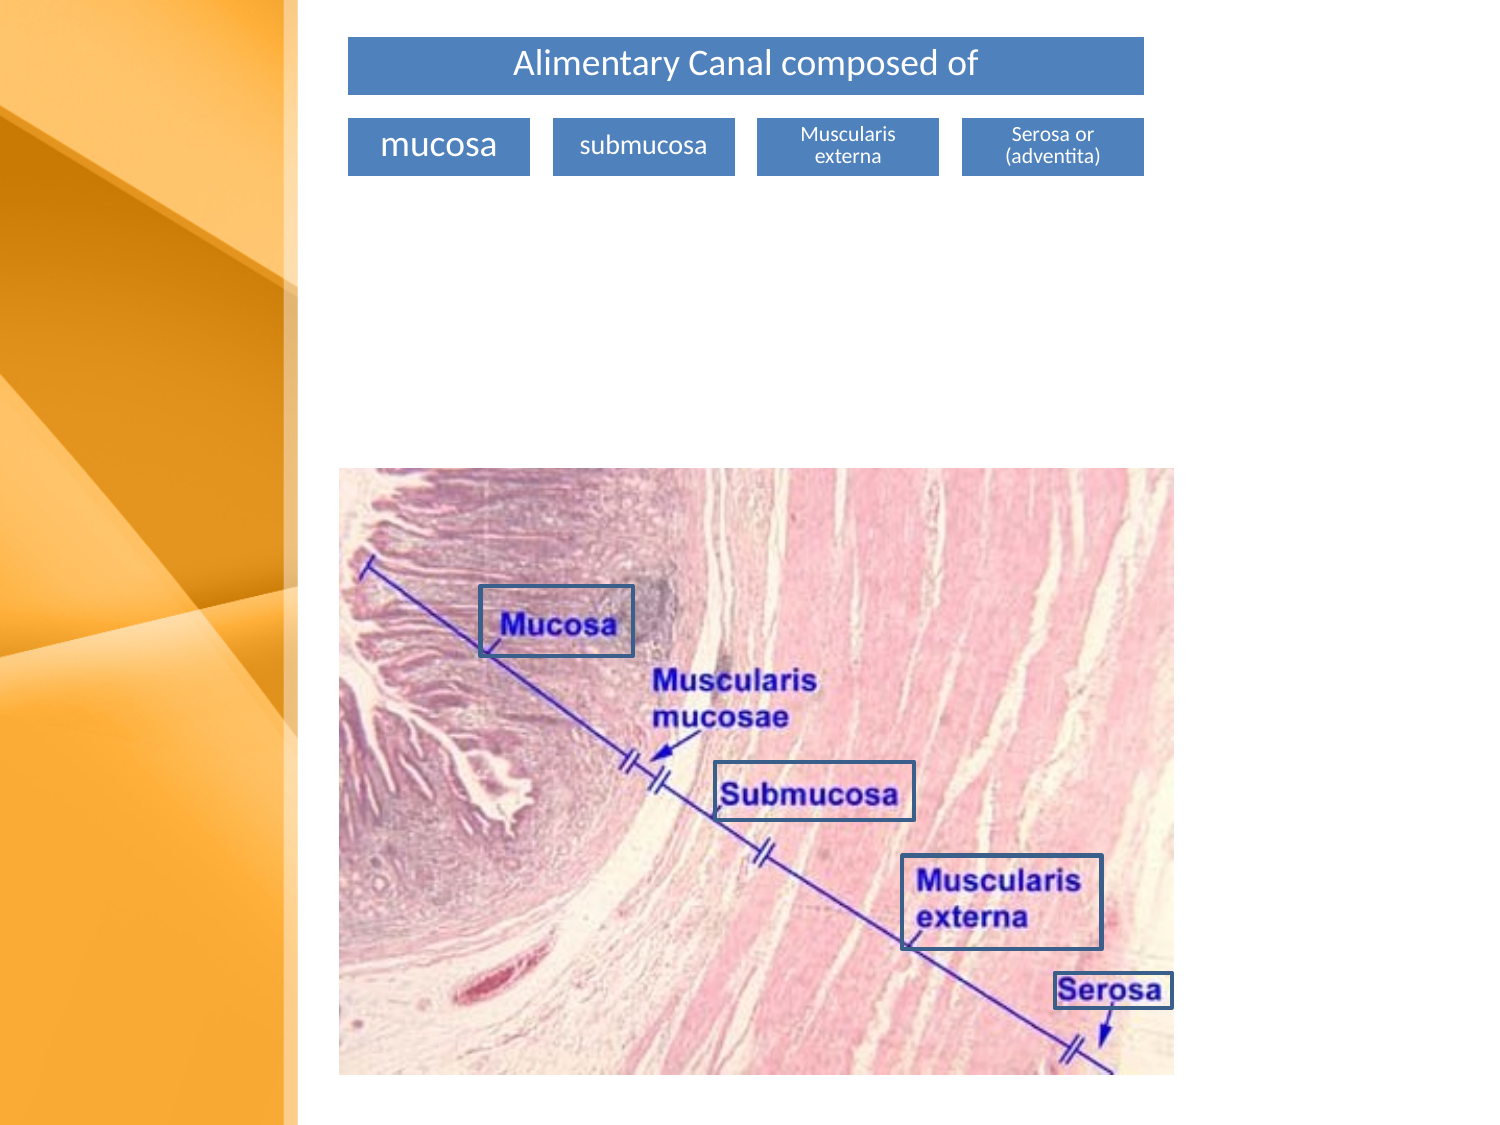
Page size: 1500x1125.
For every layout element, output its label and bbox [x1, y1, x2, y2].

text_box [245, 34, 1247, 422]
picture [0, 0, 1500, 1125]
